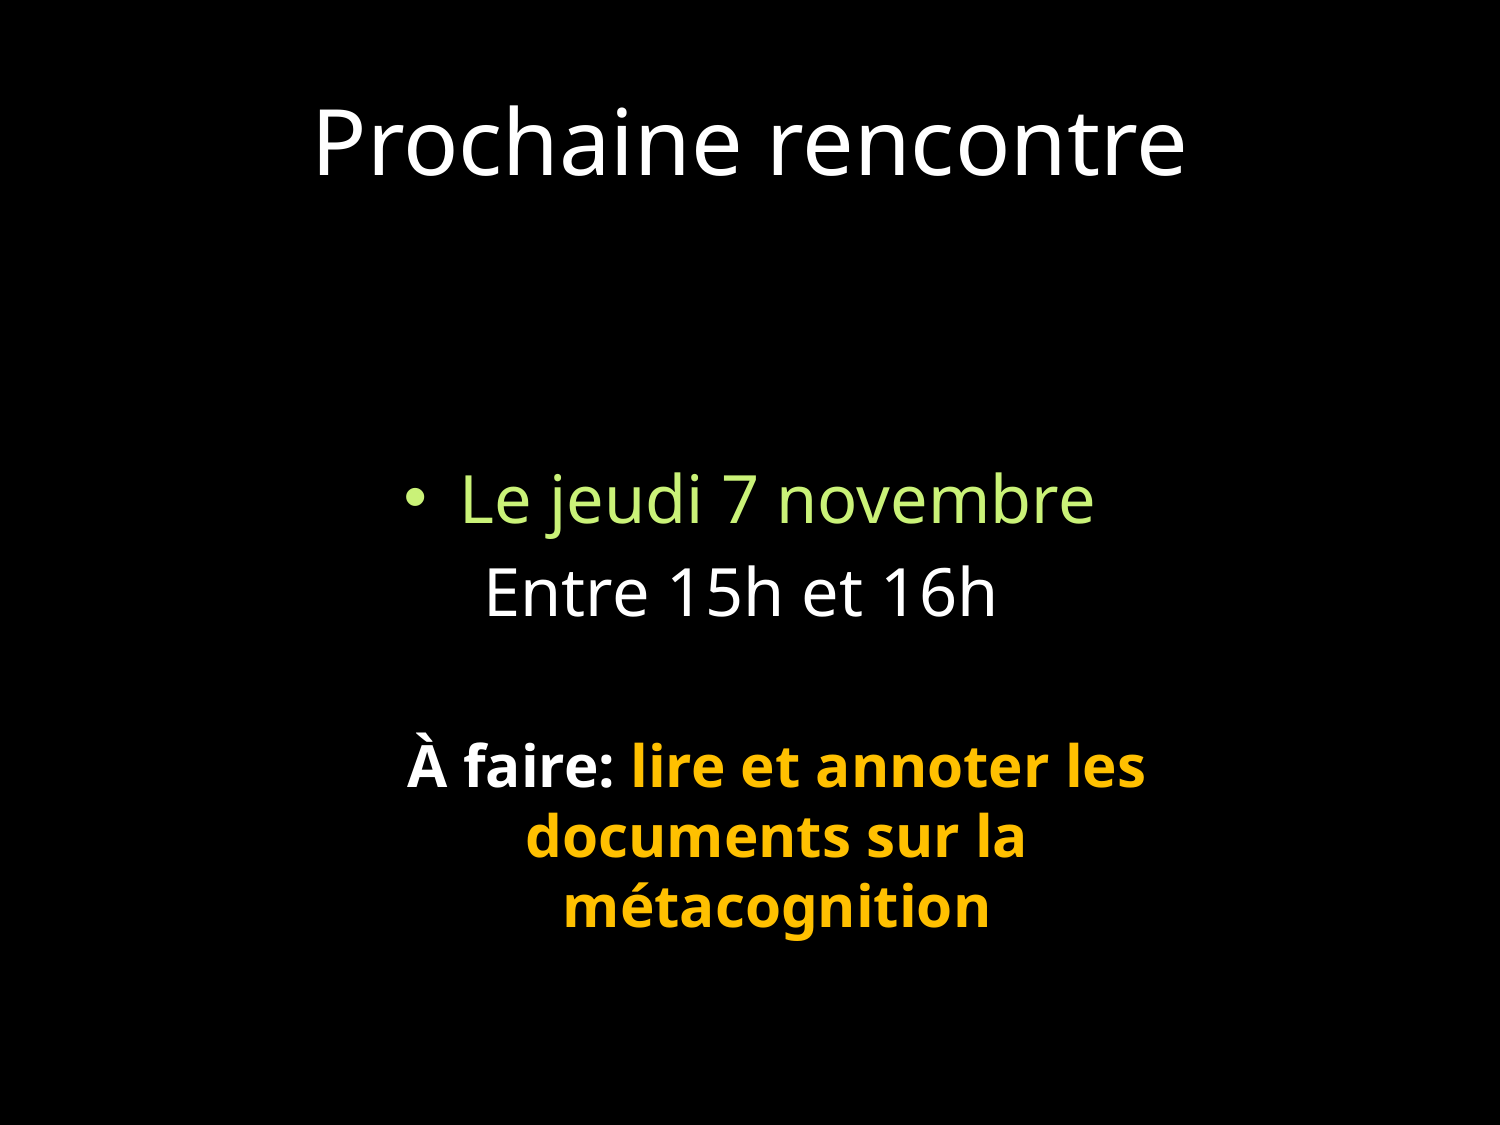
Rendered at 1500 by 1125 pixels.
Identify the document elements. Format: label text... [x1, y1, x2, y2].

title Prochaine rencontre [75, 45, 1425, 233]
list Le jeudi 7 novembre Entre 15h et 16h [75, 262, 1425, 1005]
text_box À faire: lire et annoter les documents sur la métacognition [302, 721, 1252, 947]
